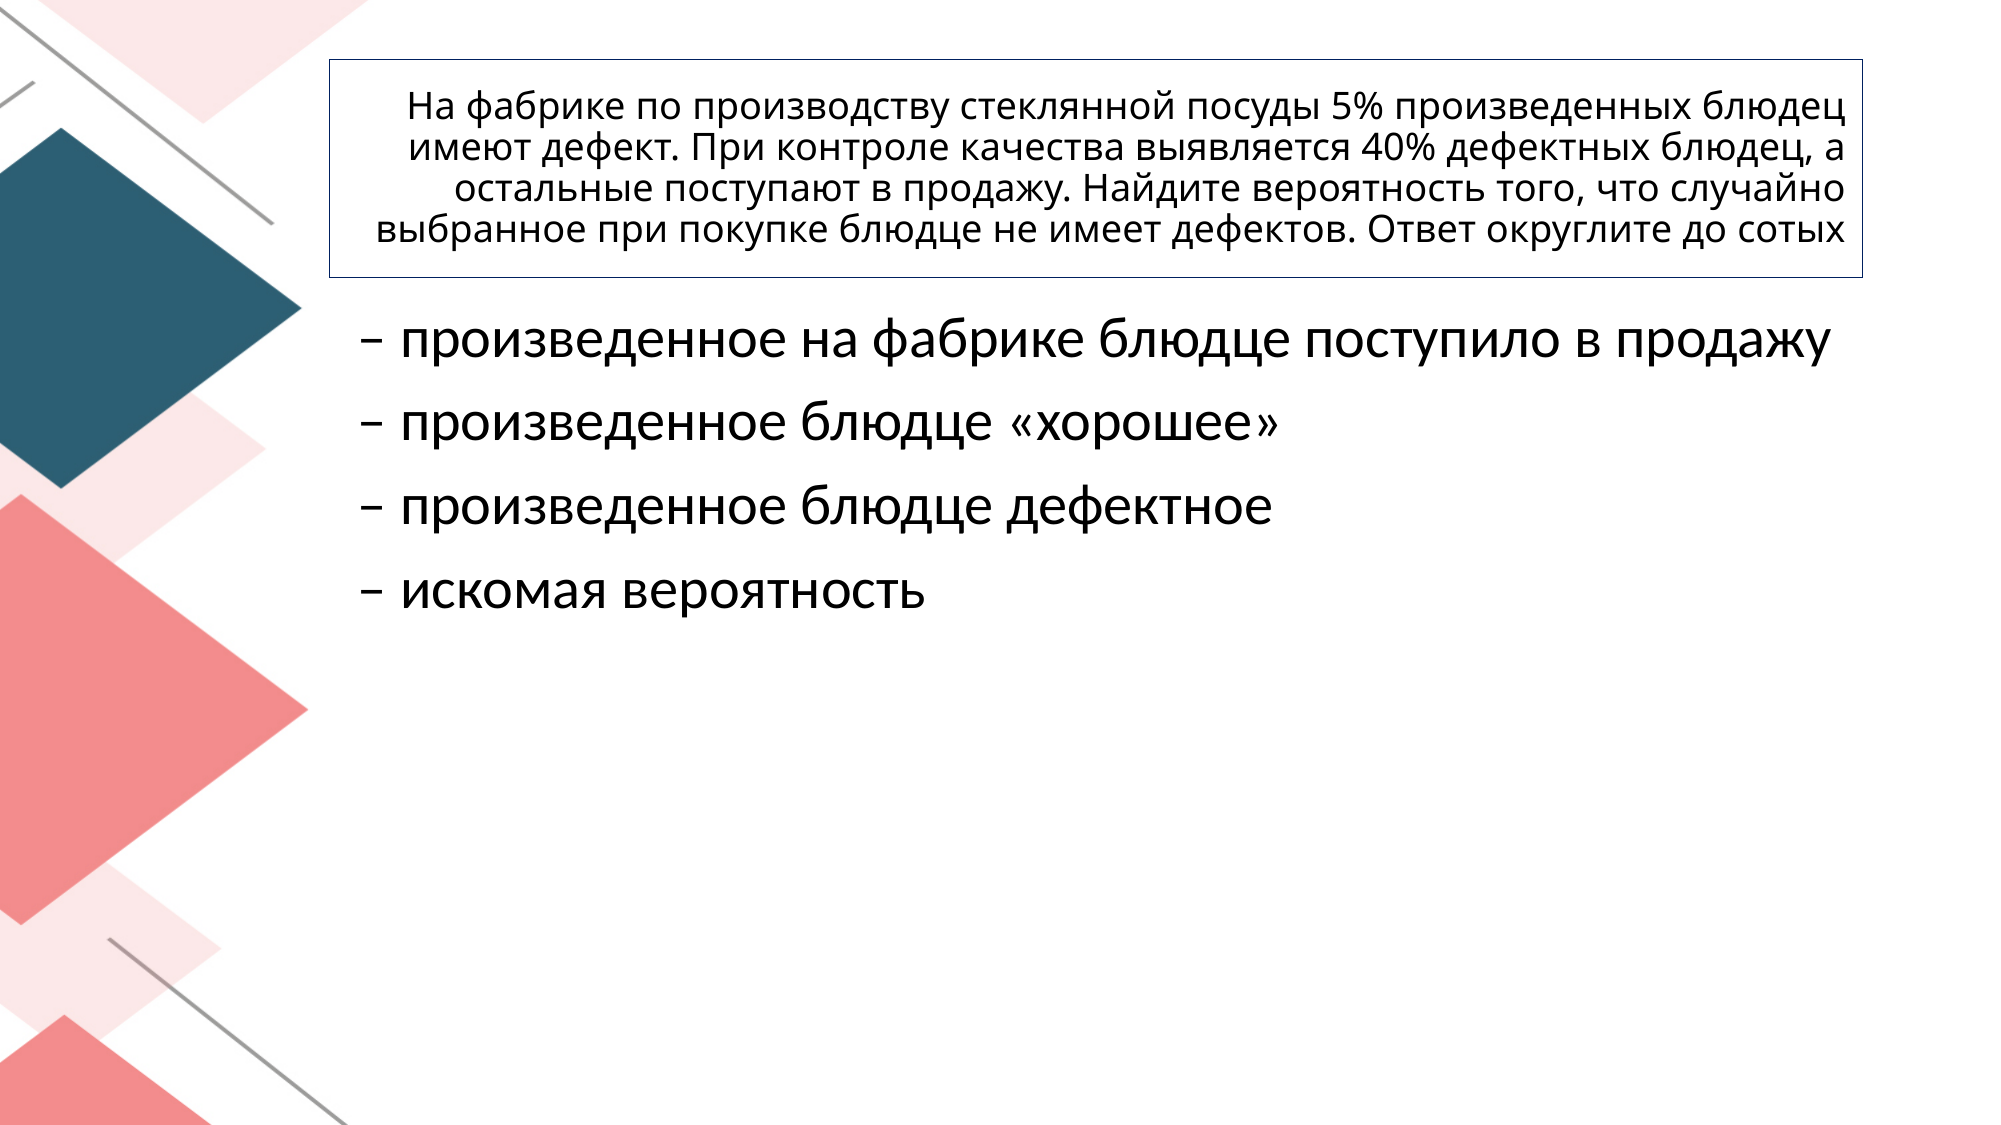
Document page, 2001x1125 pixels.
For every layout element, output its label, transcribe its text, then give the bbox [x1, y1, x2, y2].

title На фабрике по производству стеклянной посуды 5% произведенных блюдец имеют дефект. При контроле качества выявляется 40% дефектных блюдец, а остальные поступают в продажу. Найдите вероятность того, что случайно выбранное при покупке блюдце не имеет дефектов. Ответ округлите до сотых [329, 59, 1863, 278]
picture [0, 0, 2000, 1125]
